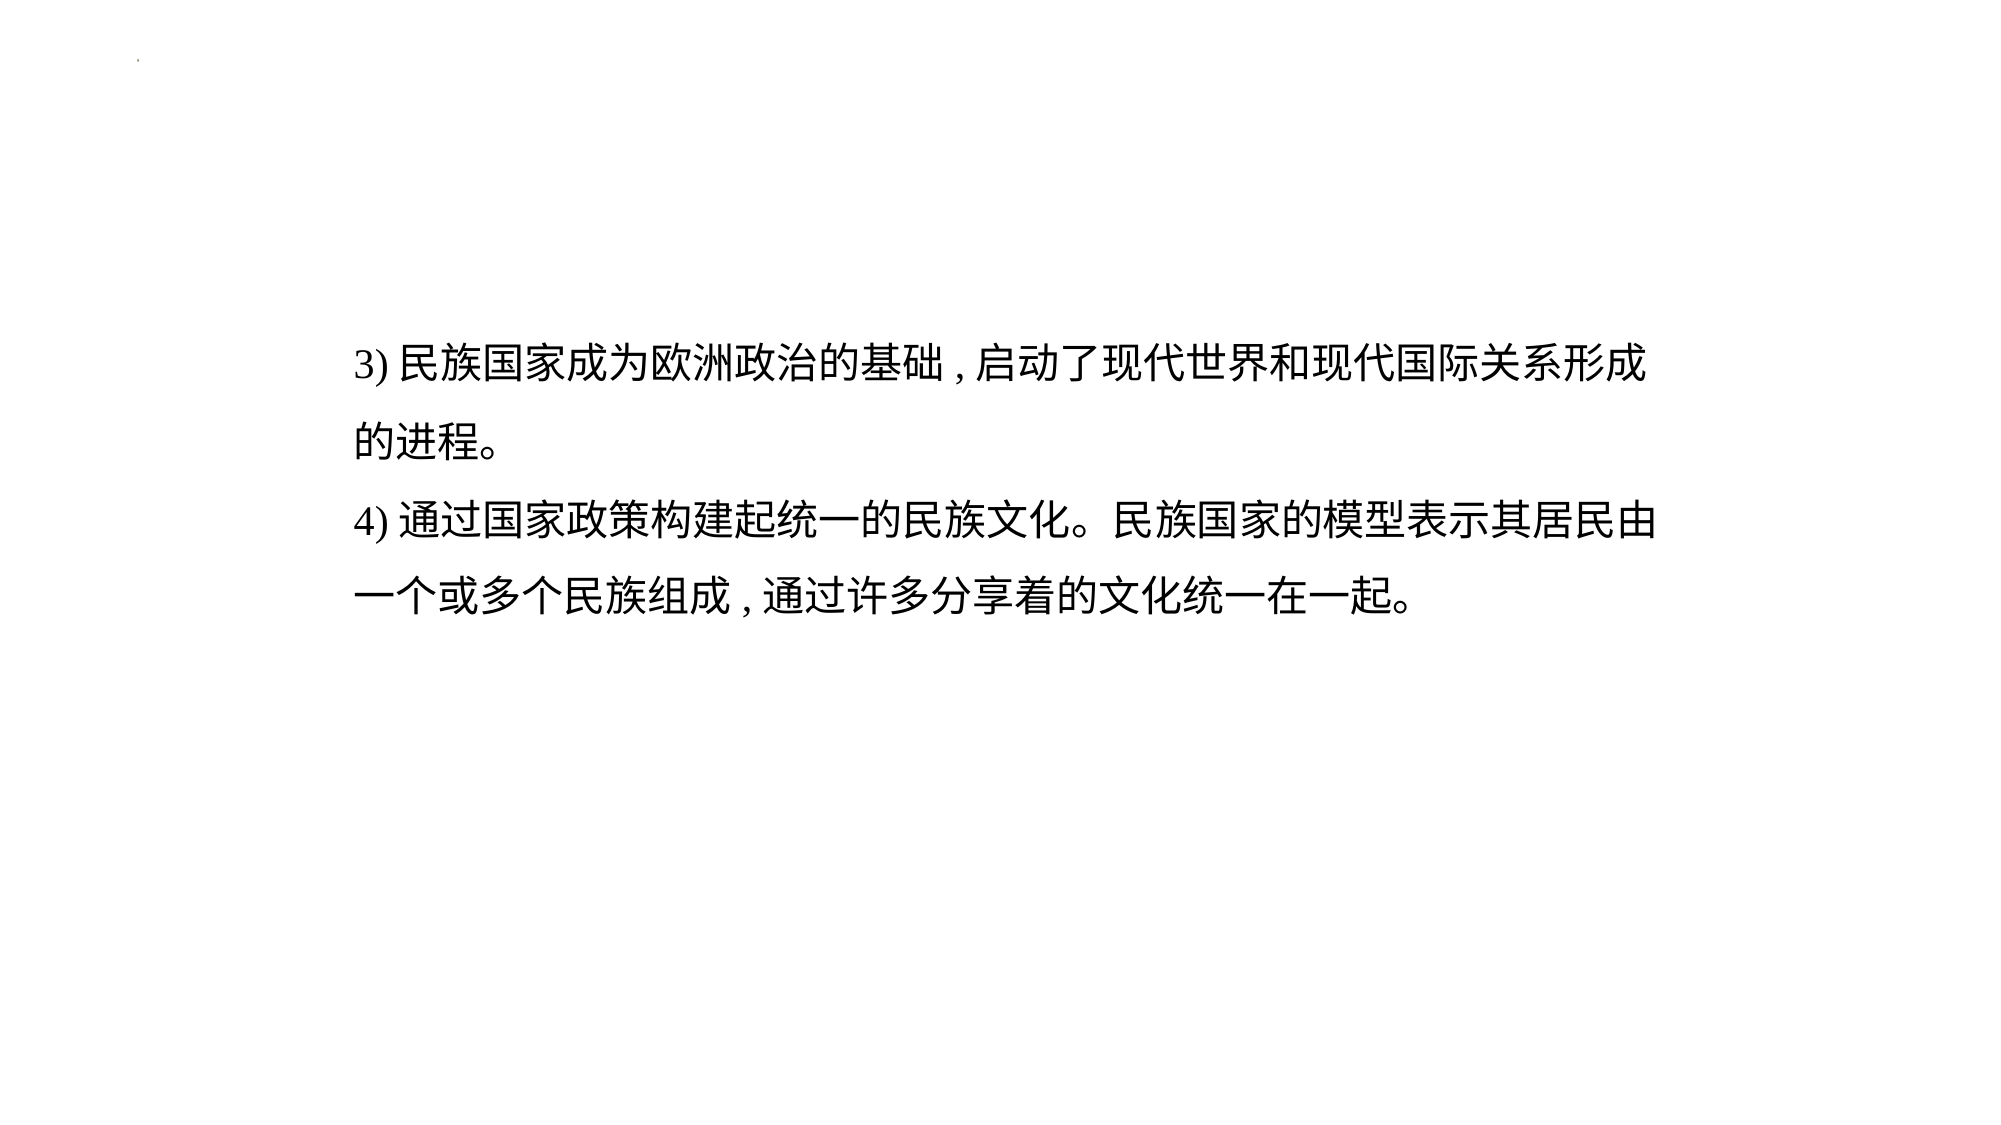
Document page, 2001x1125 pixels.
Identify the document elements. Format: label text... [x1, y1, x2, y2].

text_box 3)民族国家成为欧洲政治的基础,启动了现代世界和现代国际关系形成 的进程。 4)通过国家政策构建起统一的民族文化。民族国家的模型表示其居民由 一个或多个民族组成,通过许多分享着的文化统一在一起。 [353, 311, 1722, 620]
